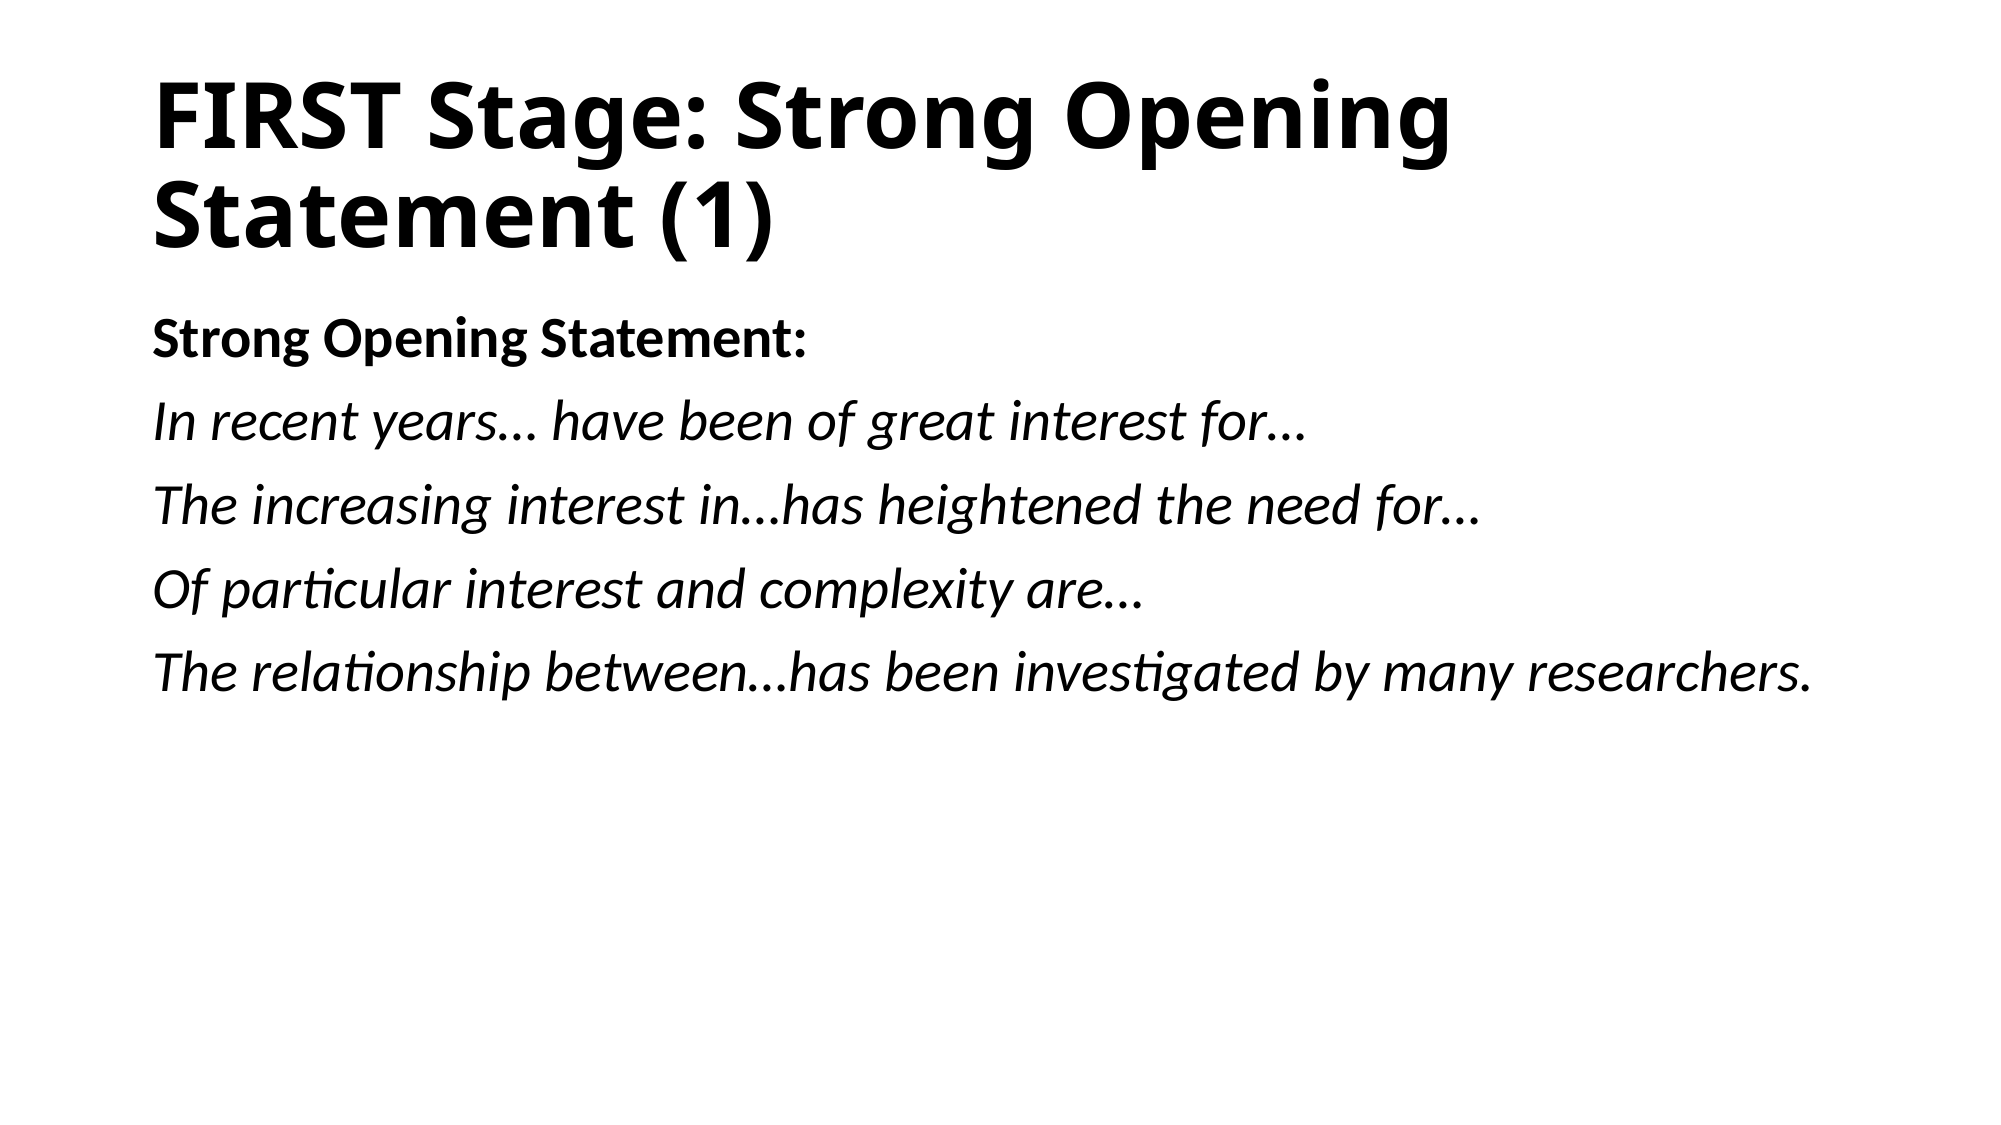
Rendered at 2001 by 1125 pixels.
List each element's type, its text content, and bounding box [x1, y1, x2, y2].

list Strong Opening Statement: In recent years… have been of great interest for… The increasing interest in…has heightened the need for… Of particular interest and complexity are… The relationship between…has been investigated by many researchers. [137, 299, 1863, 1014]
title FIRST Stage: Strong Opening Statement (1) [137, 59, 1863, 278]
